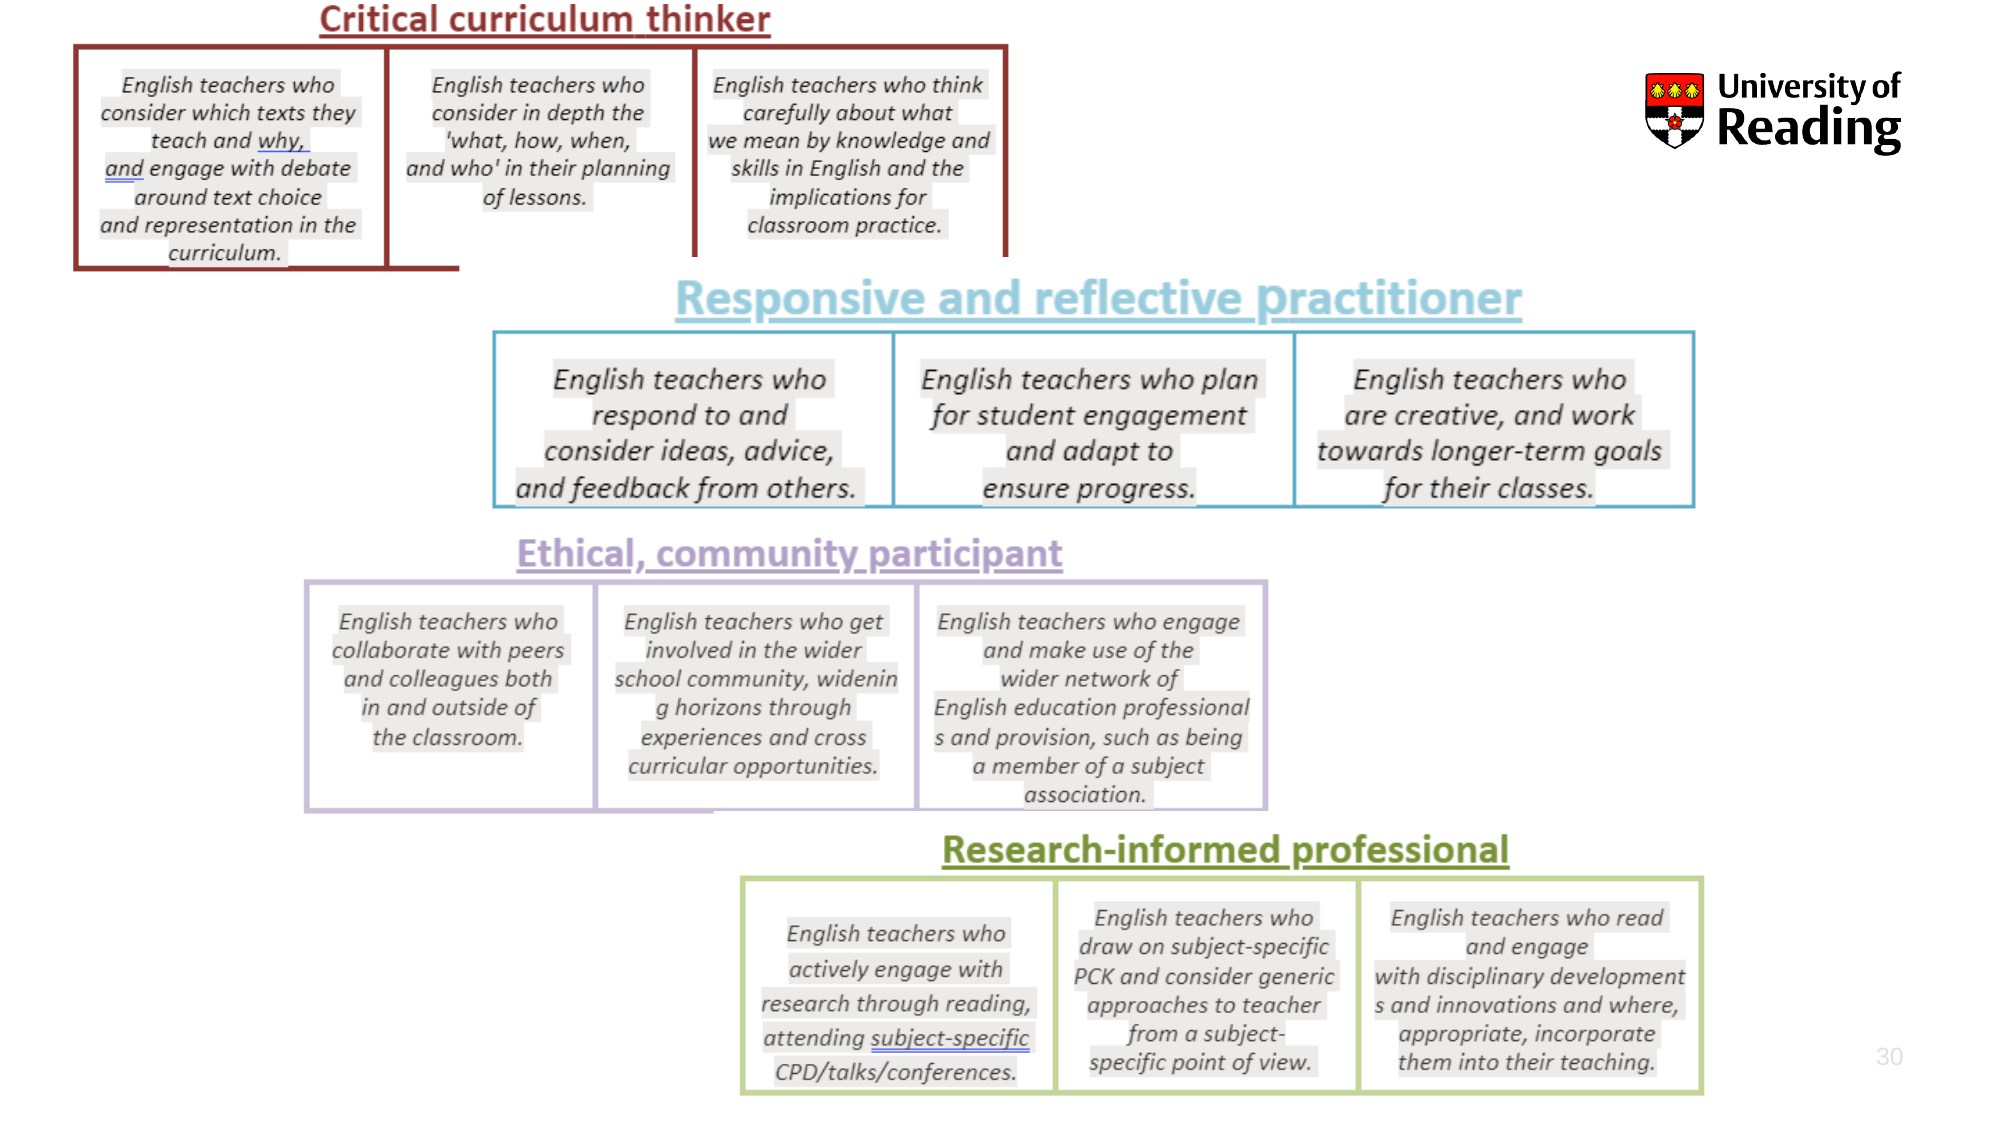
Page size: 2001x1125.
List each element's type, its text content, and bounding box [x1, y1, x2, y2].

picture [47, 4, 1723, 1103]
slide_number 30 [1756, 1040, 1904, 1083]
picture [1645, 71, 1902, 156]
